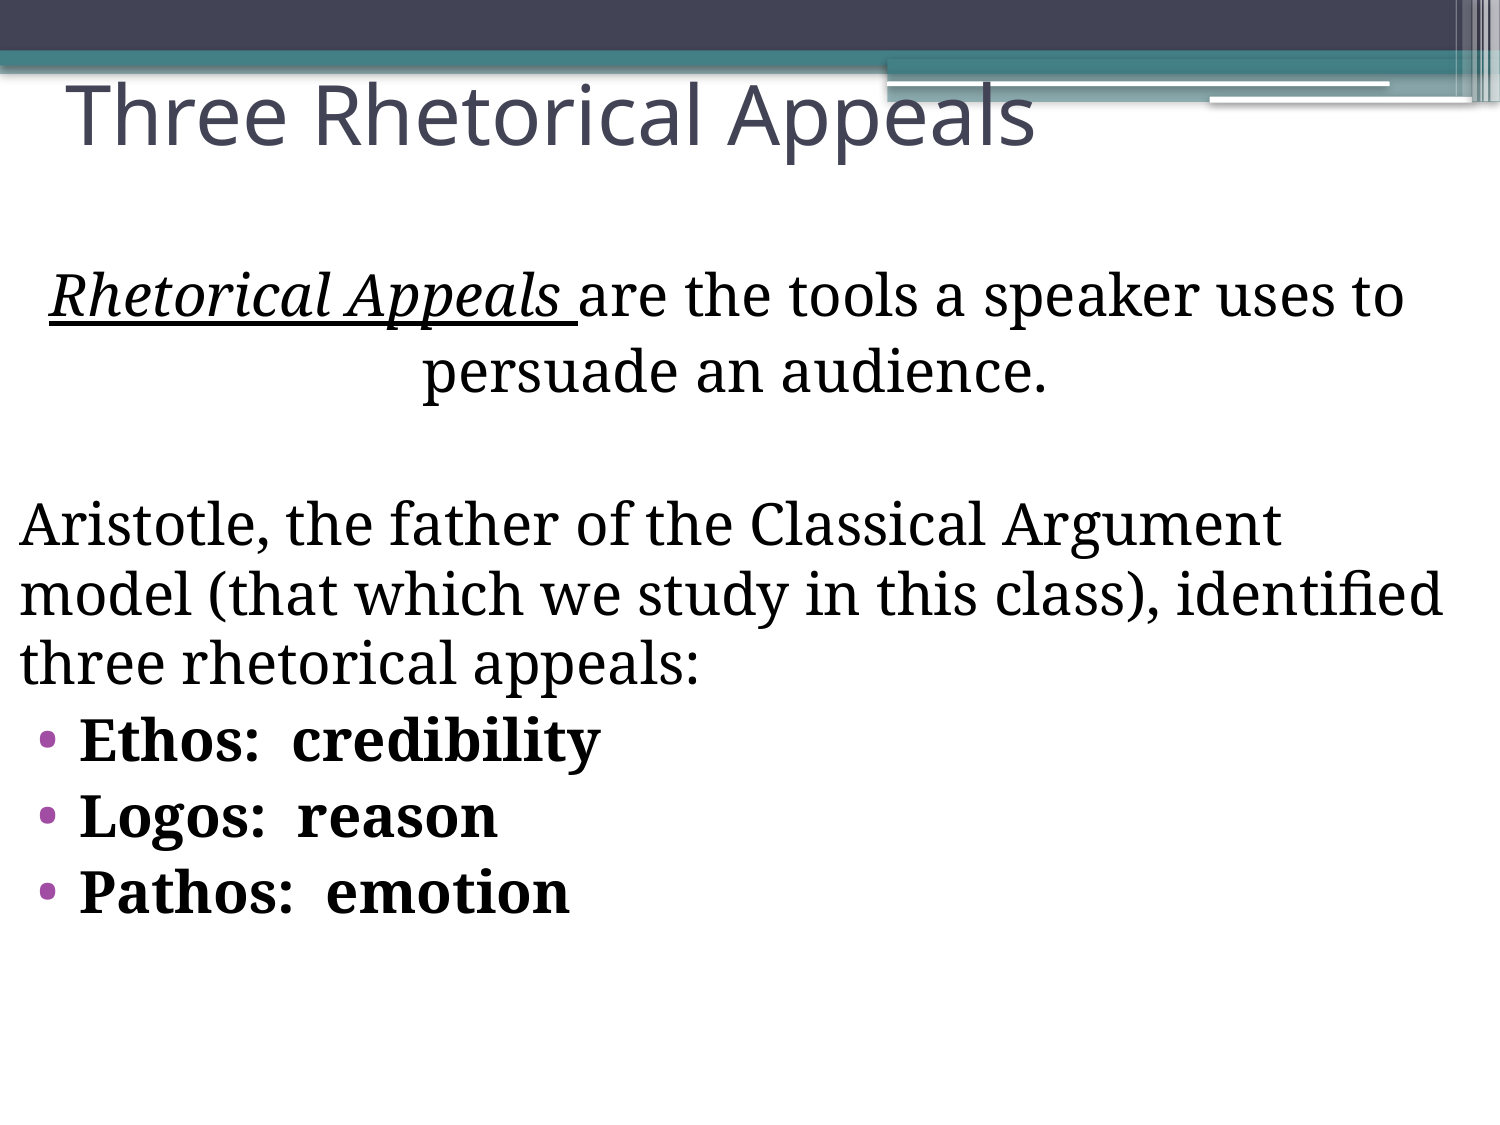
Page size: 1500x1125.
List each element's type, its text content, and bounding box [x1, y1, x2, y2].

list Rhetorical Appeals are the tools a speaker uses to persuade an audience. Aristotle, the father of the Classical Argument model (that which we study in this class), identified three rhetorical appeals: Ethos: credibility Logos: reason Pathos: emotion [4, 174, 1467, 1038]
title Three Rhetorical Appeals [50, 24, 1400, 174]
